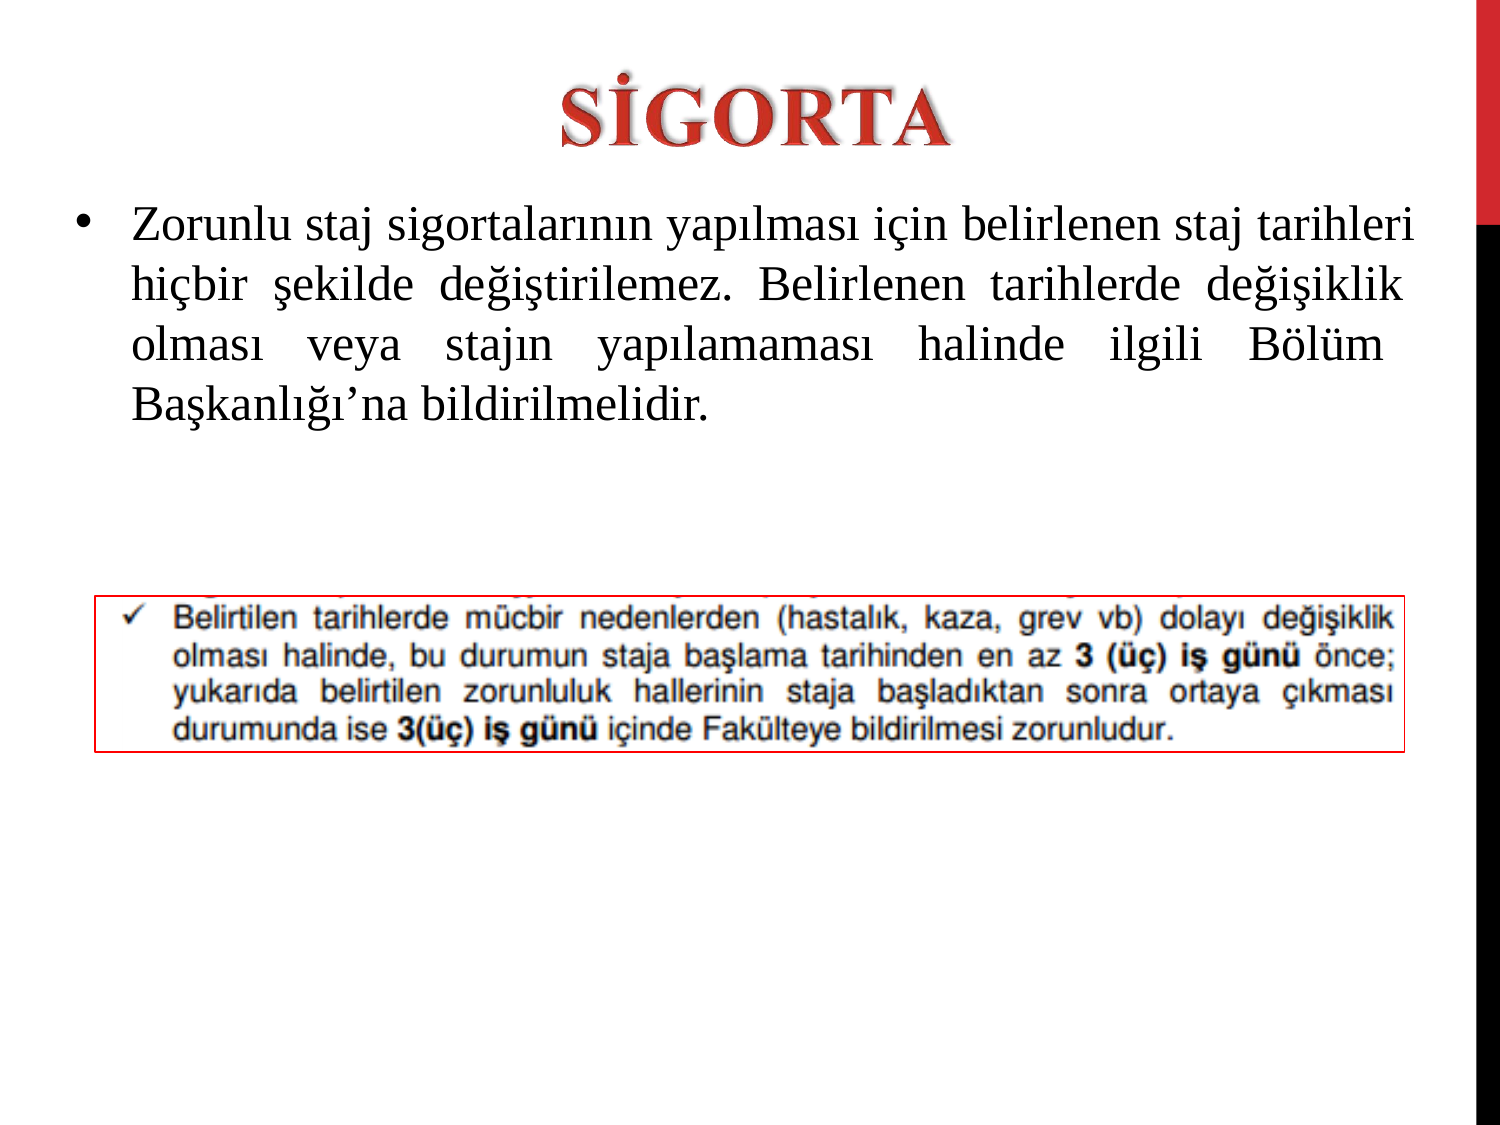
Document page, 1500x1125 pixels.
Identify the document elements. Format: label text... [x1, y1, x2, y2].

picture [560, 66, 957, 148]
text_box Zorunlu staj sigortalarının yapılması için belirlenen staj tarihleri hiçbir şekilde değiştirilemez. Belirlenen tarihlerde değişiklik olması veya stajın yapılamaması halinde ilgili Bölüm Başkanlığı’na bildirilmelidir. [72, 188, 1430, 431]
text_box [94, 595, 1406, 754]
